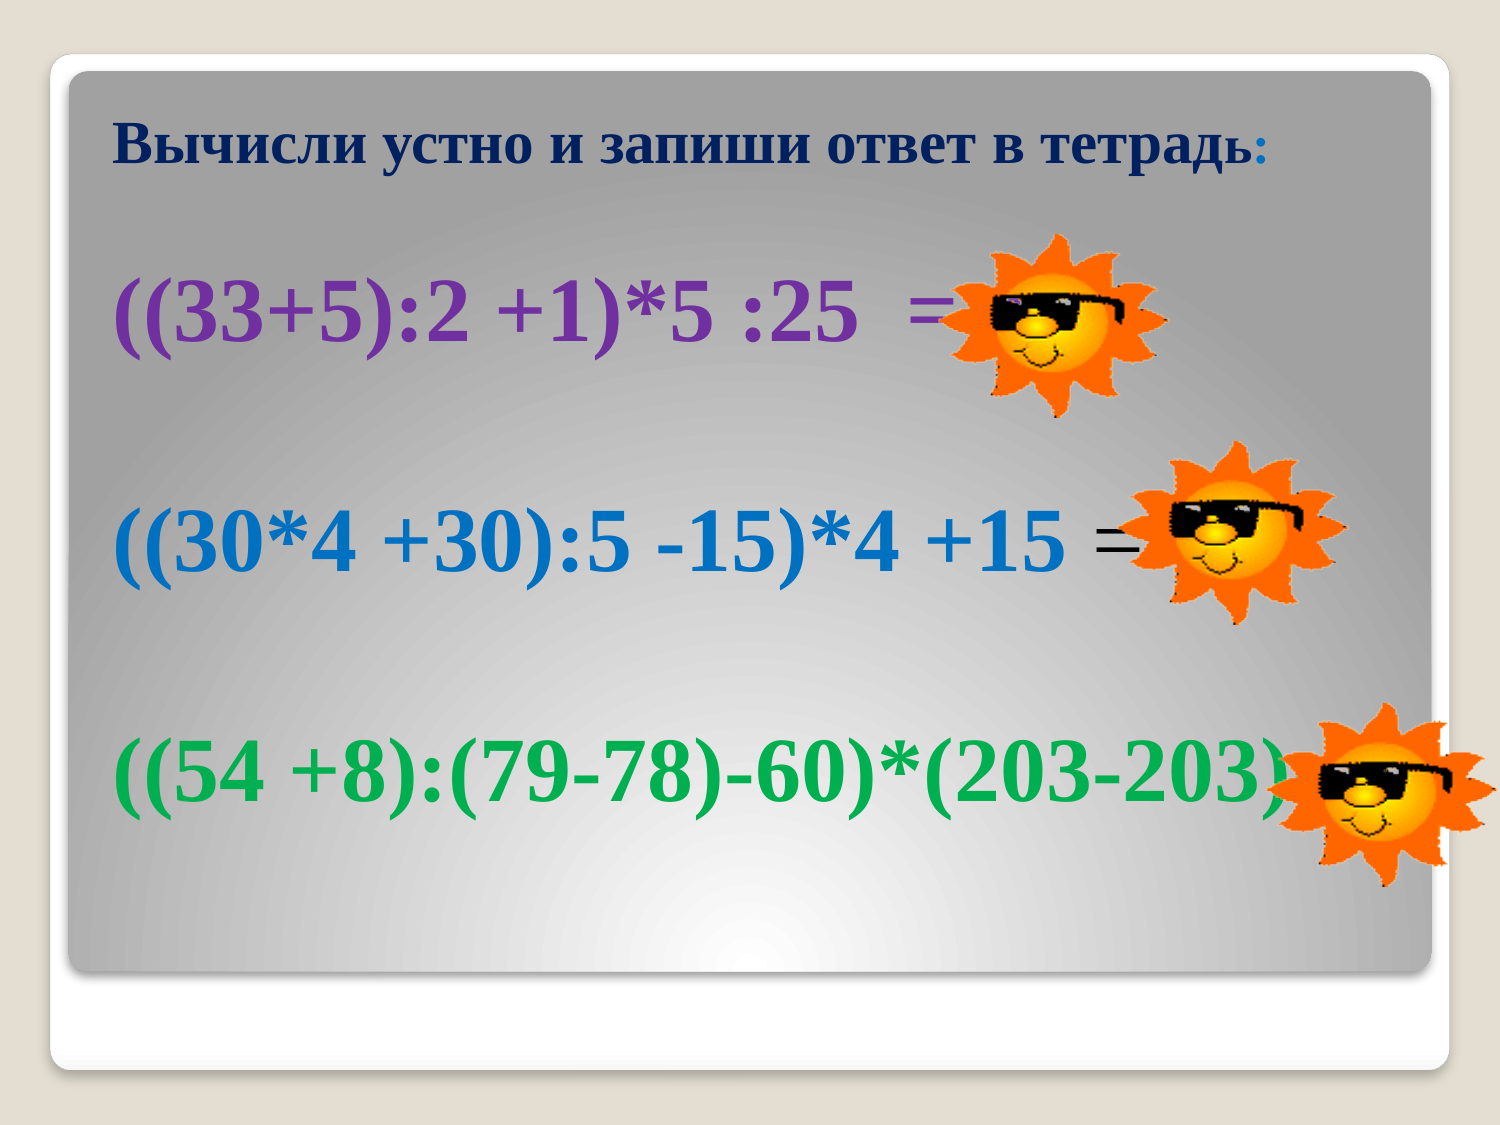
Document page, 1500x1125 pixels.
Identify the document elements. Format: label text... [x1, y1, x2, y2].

picture [1115, 441, 1351, 625]
picture [937, 234, 1173, 418]
list Вычисли устно и запиши ответ в тетрадь: ((33+5):2 +1)*5 :25 = 4 ((30*4 +30):5 -15)*4 +15 = 75 ((54 +8):(79-78)-60)*(203-203)=0 [82, 86, 1425, 926]
picture [1265, 702, 1500, 887]
